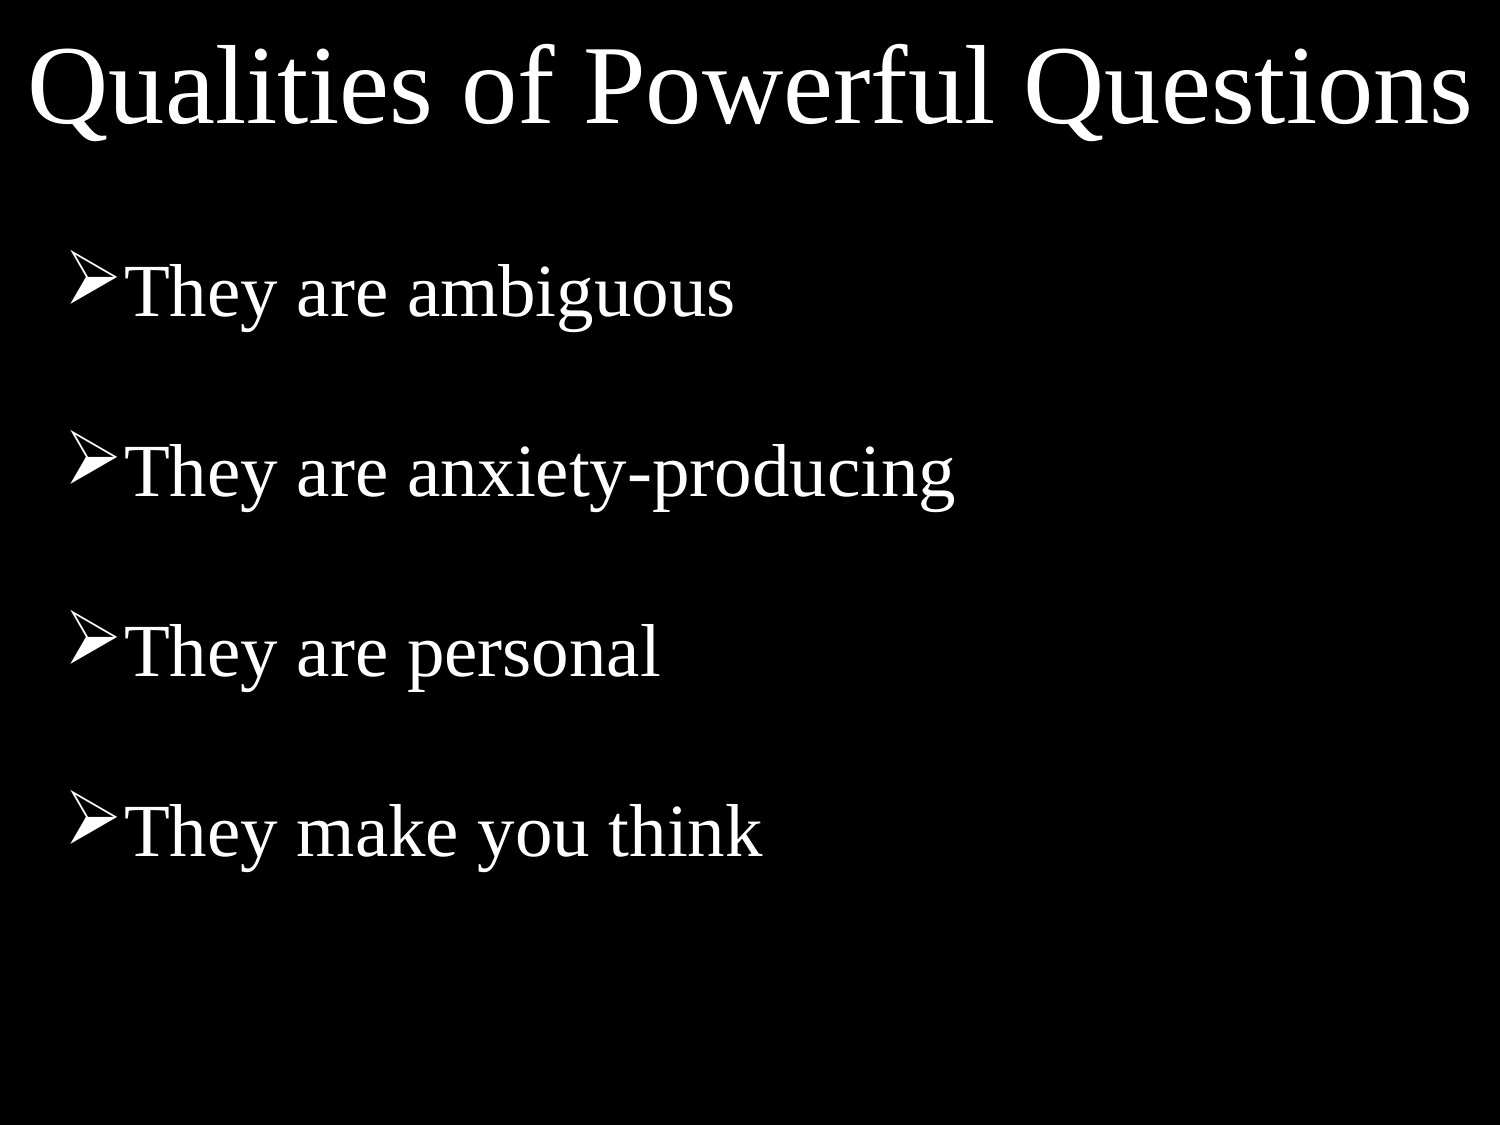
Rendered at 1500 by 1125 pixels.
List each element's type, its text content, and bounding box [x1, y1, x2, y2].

text_box Qualities of Powerful Questions [1, 4, 1500, 154]
text_box They are ambiguous They are anxiety-producing They are personal They make you think [49, 233, 1500, 949]
